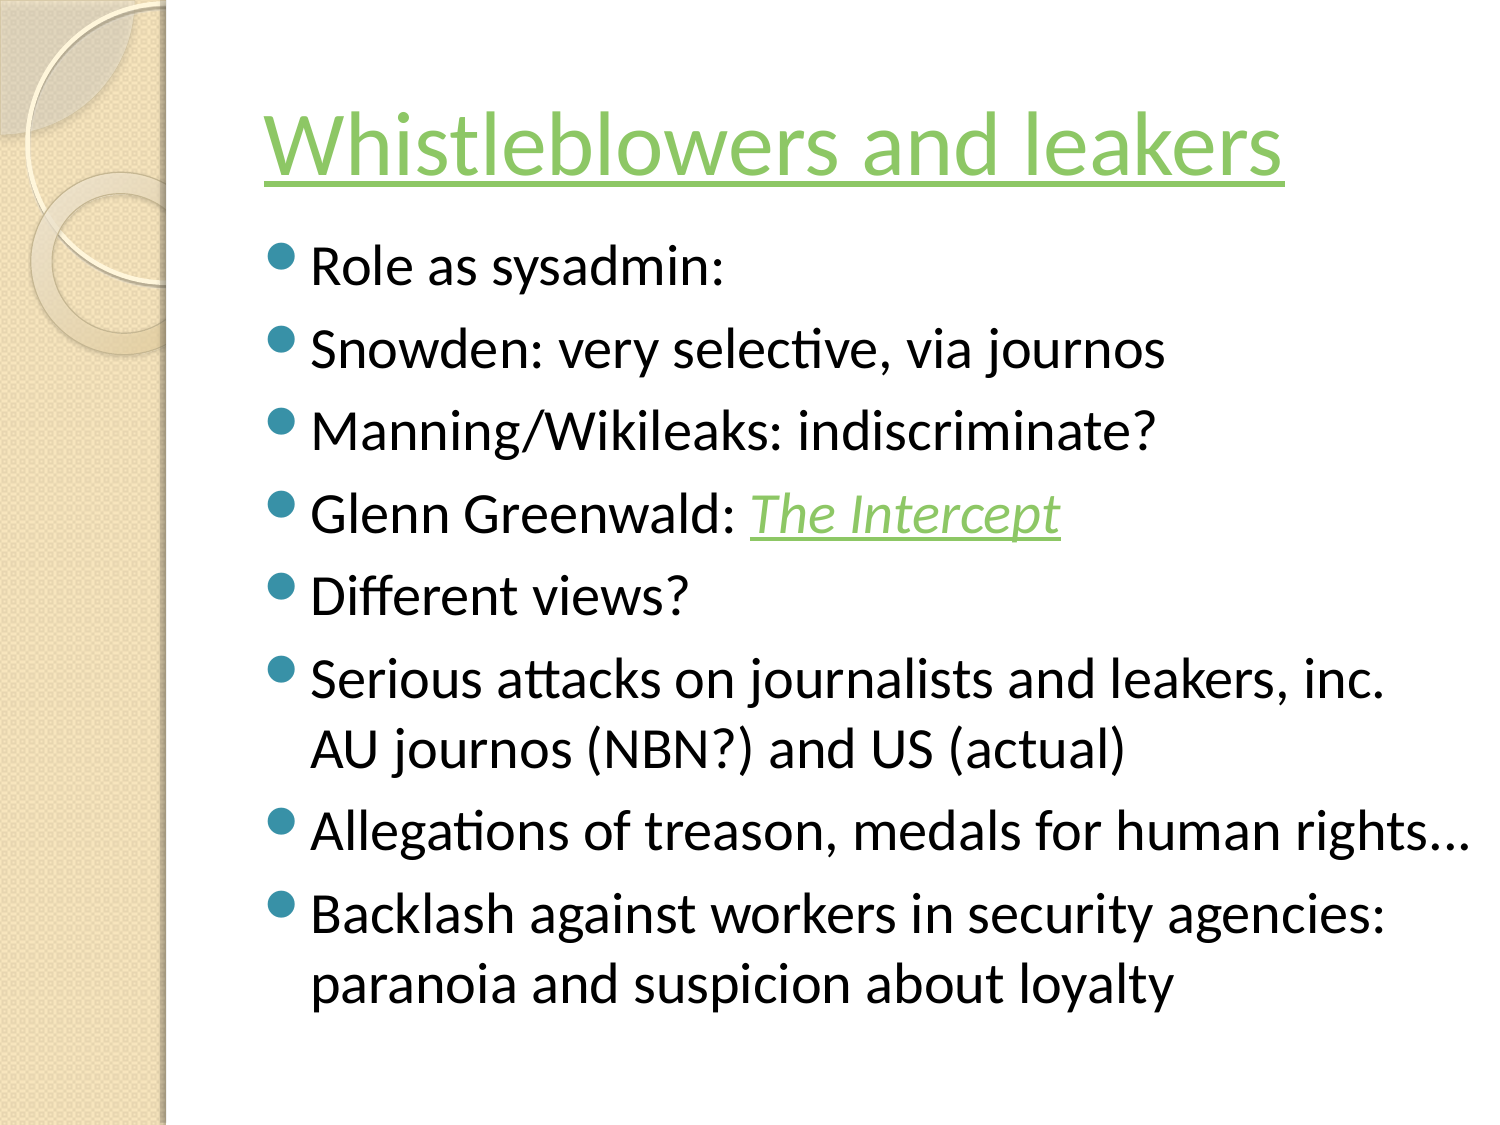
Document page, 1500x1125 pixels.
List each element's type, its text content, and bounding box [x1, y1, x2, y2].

list Role as sysadmin: Snowden: very selective, via journos Manning/Wikileaks: indiscriminate? Glenn Greenwald: The Intercept Different views? Serious attacks on journalists and leakers, inc. AU journos (NBN?) and US (actual) Allegations of treason, medals for human rights... Backlash against workers in security agencies: paranoia and suspicion about loyalty [235, 219, 1495, 1008]
title Whistleblowers and leakers [235, 45, 1466, 219]
